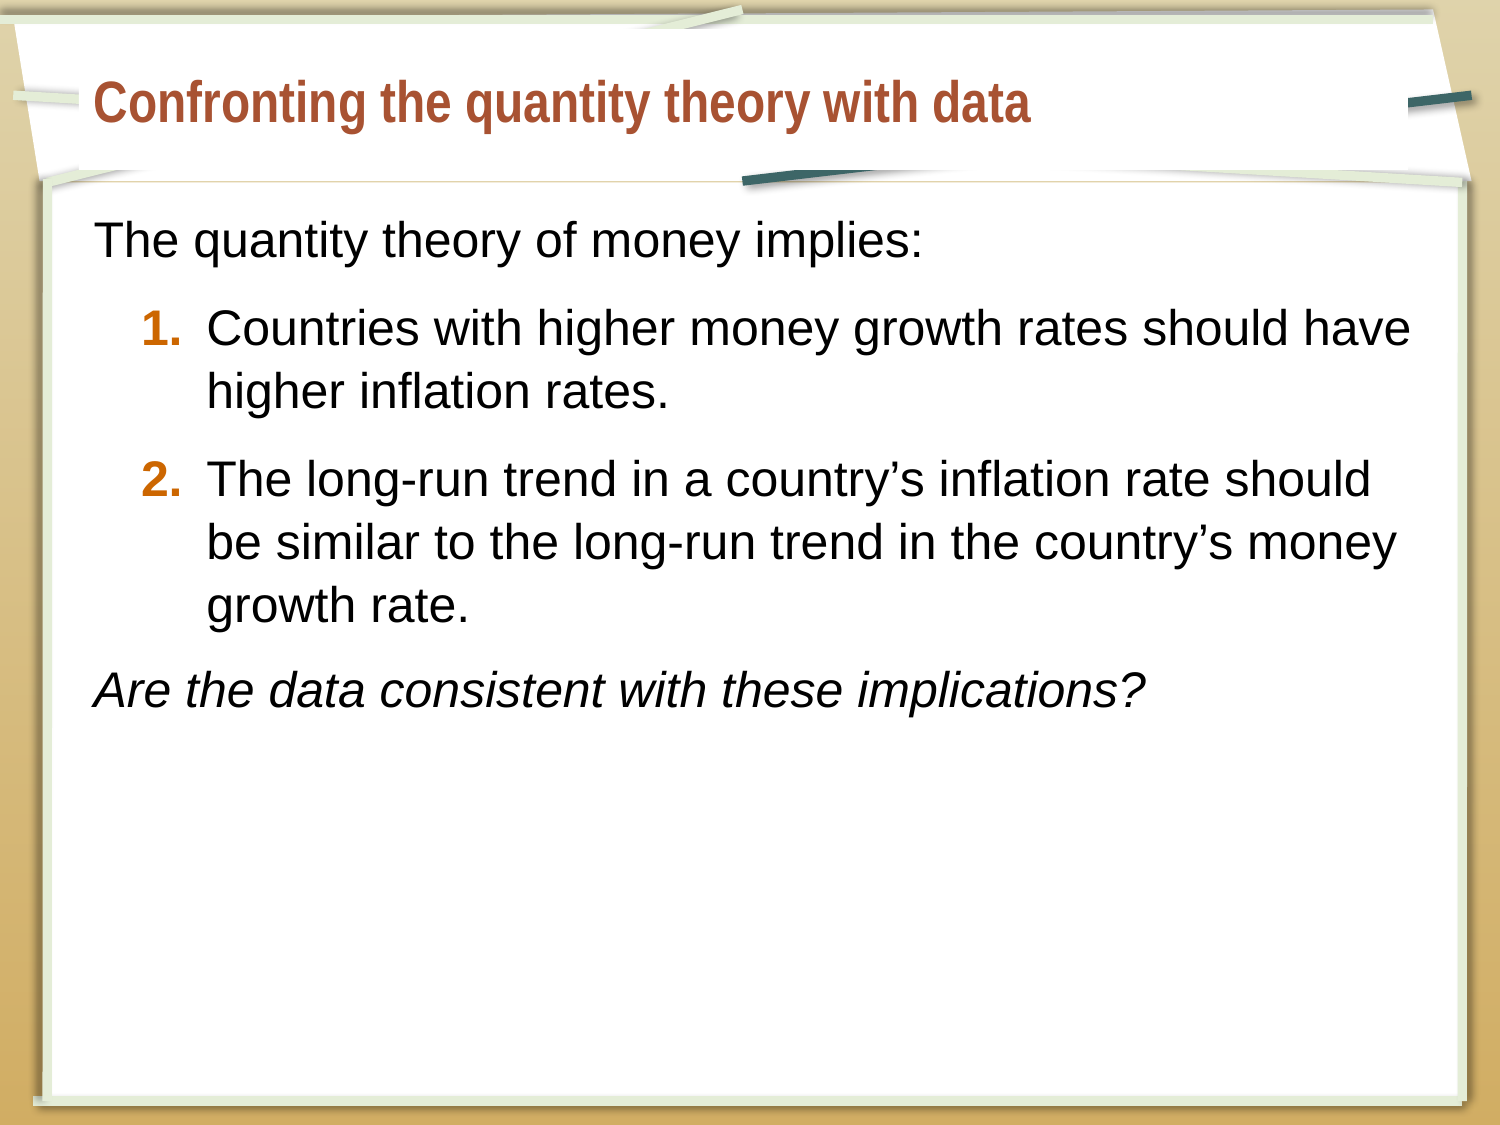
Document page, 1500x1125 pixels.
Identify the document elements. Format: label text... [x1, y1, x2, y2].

list The quantity theory of money implies: 1. Countries with higher money growth rates should have higher inflation rates. 2. The long-run trend in a country’s inflation rate should be similar to the long-run trend in the country’s money growth rate. Are the data consistent with these implications? [78, 200, 1445, 1080]
title Confronting the quantity theory with data [78, 29, 1408, 170]
